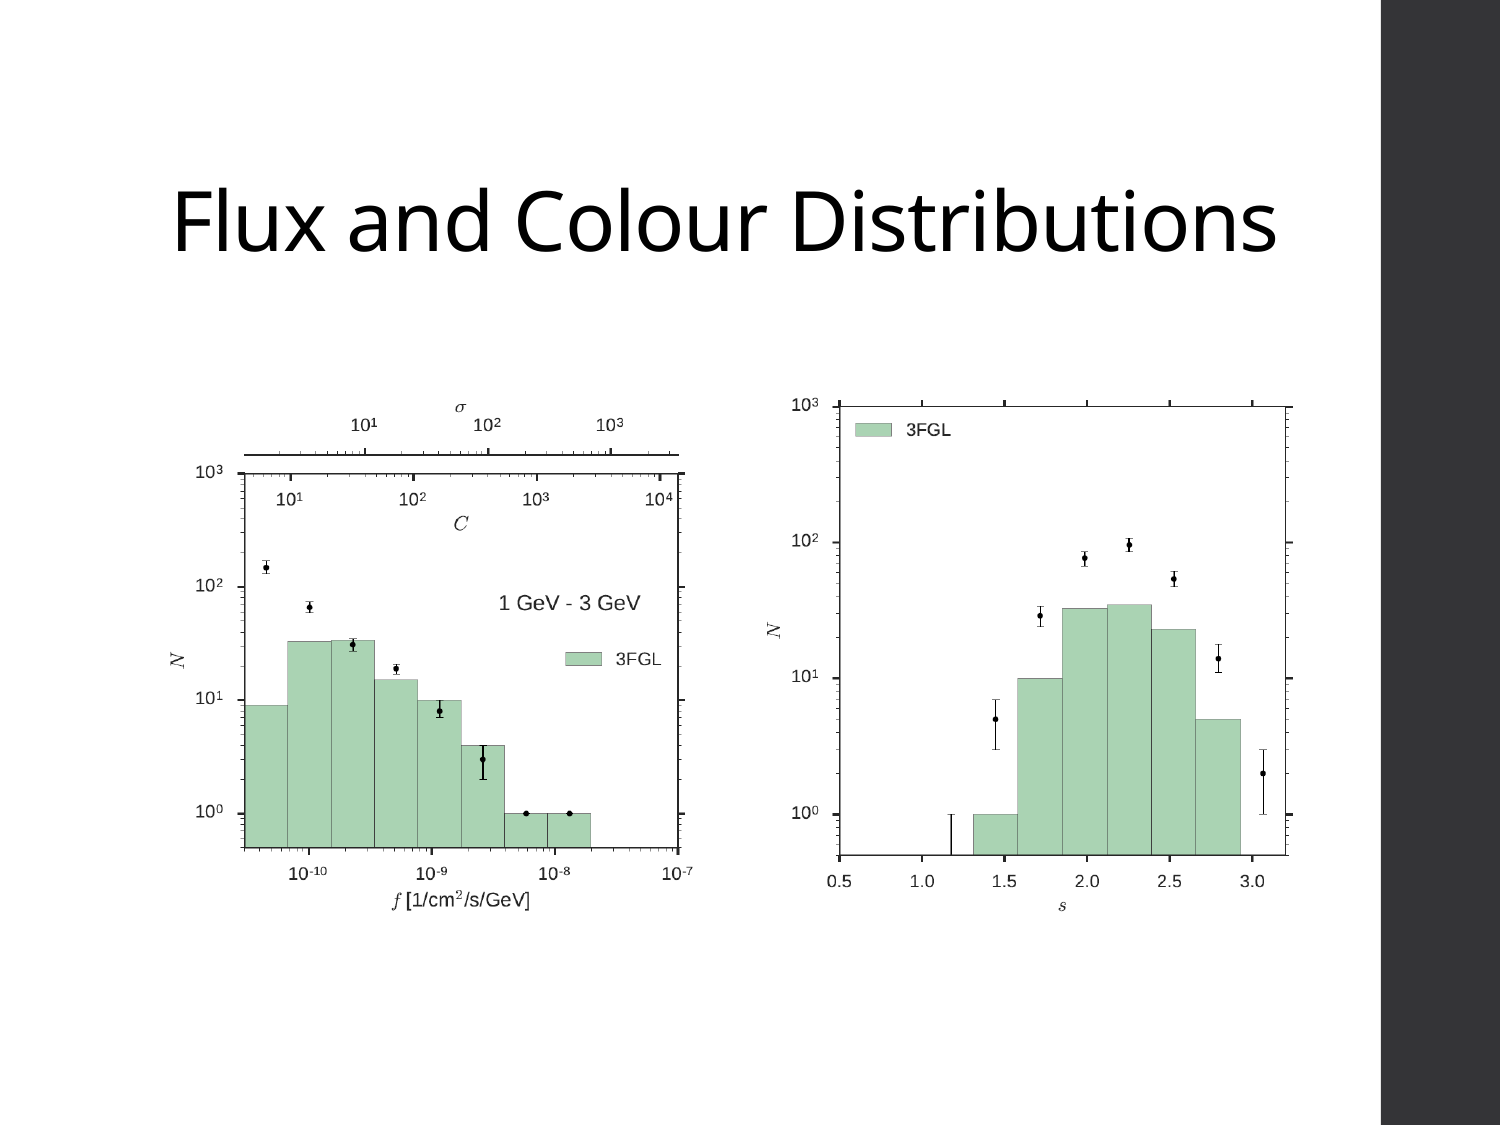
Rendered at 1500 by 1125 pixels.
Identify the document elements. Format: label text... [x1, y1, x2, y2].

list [154, 394, 707, 920]
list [753, 389, 1306, 925]
title Flux and Colour Distributions [155, 60, 1348, 278]
